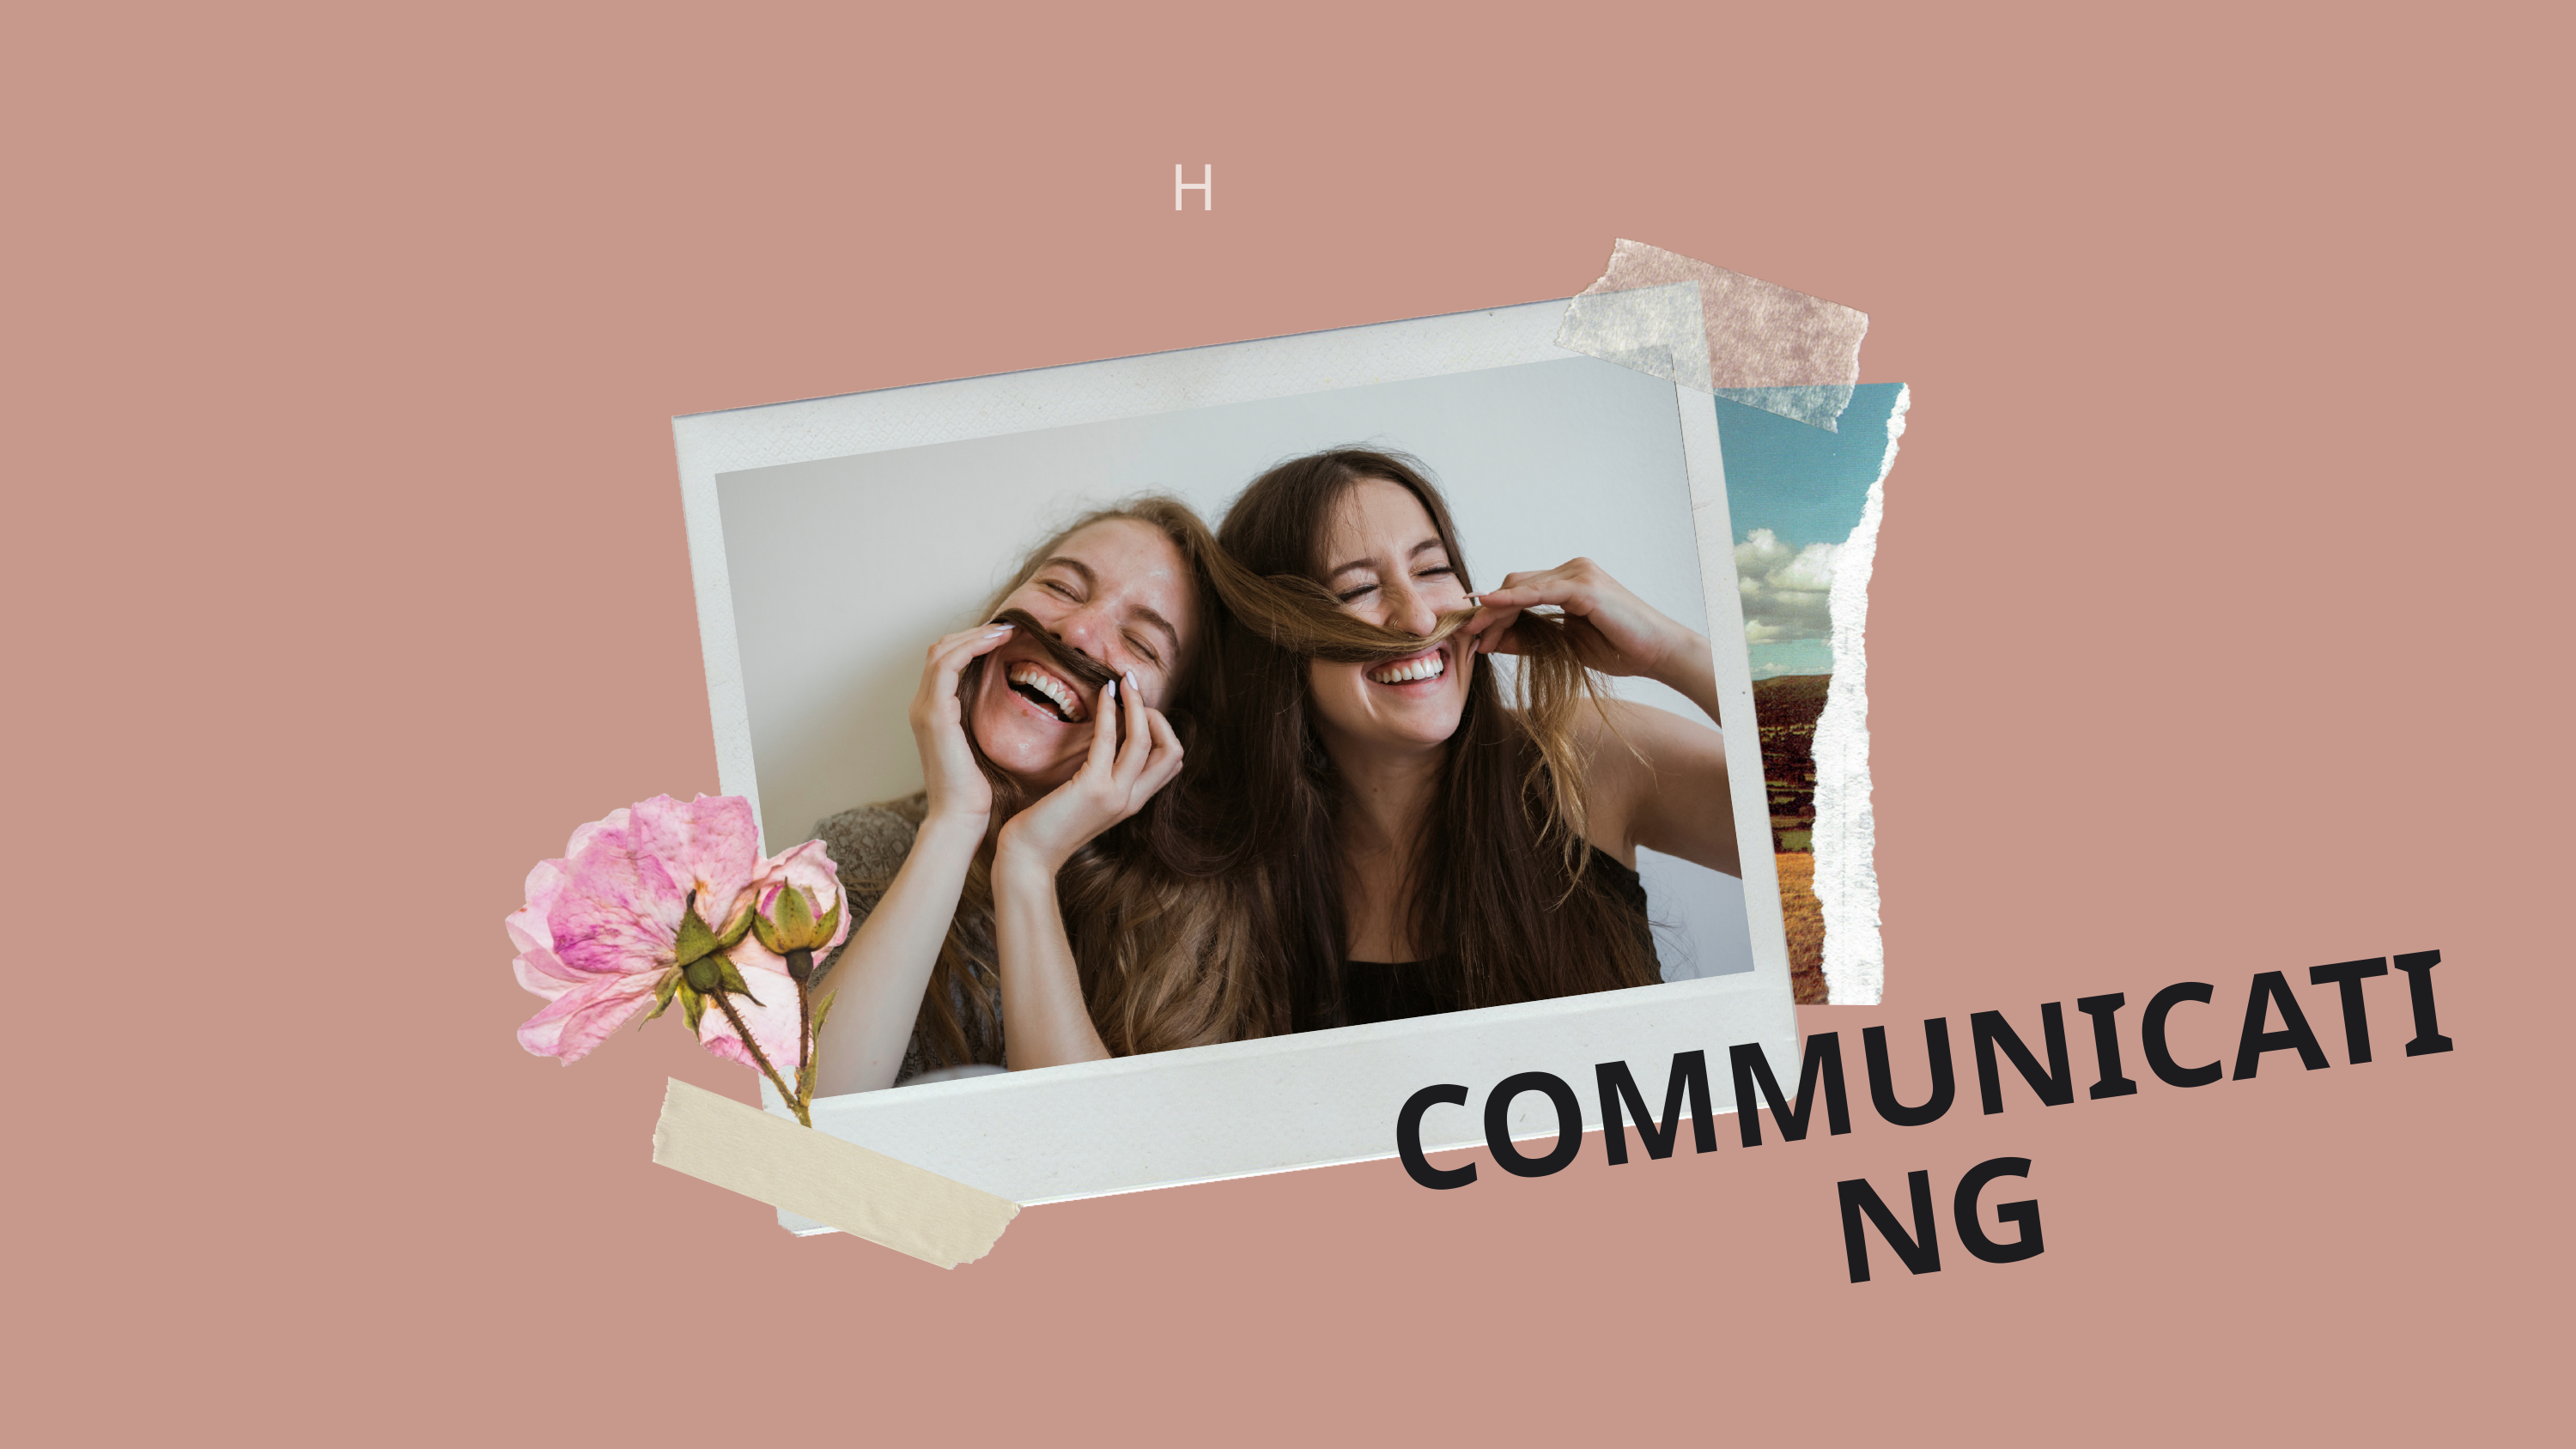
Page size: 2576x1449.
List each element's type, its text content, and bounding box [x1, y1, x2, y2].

picture [440, 224, 1922, 1302]
text_box COMMUNICATING [1341, 922, 2534, 1379]
text_box Hi! [603, 133, 1922, 224]
